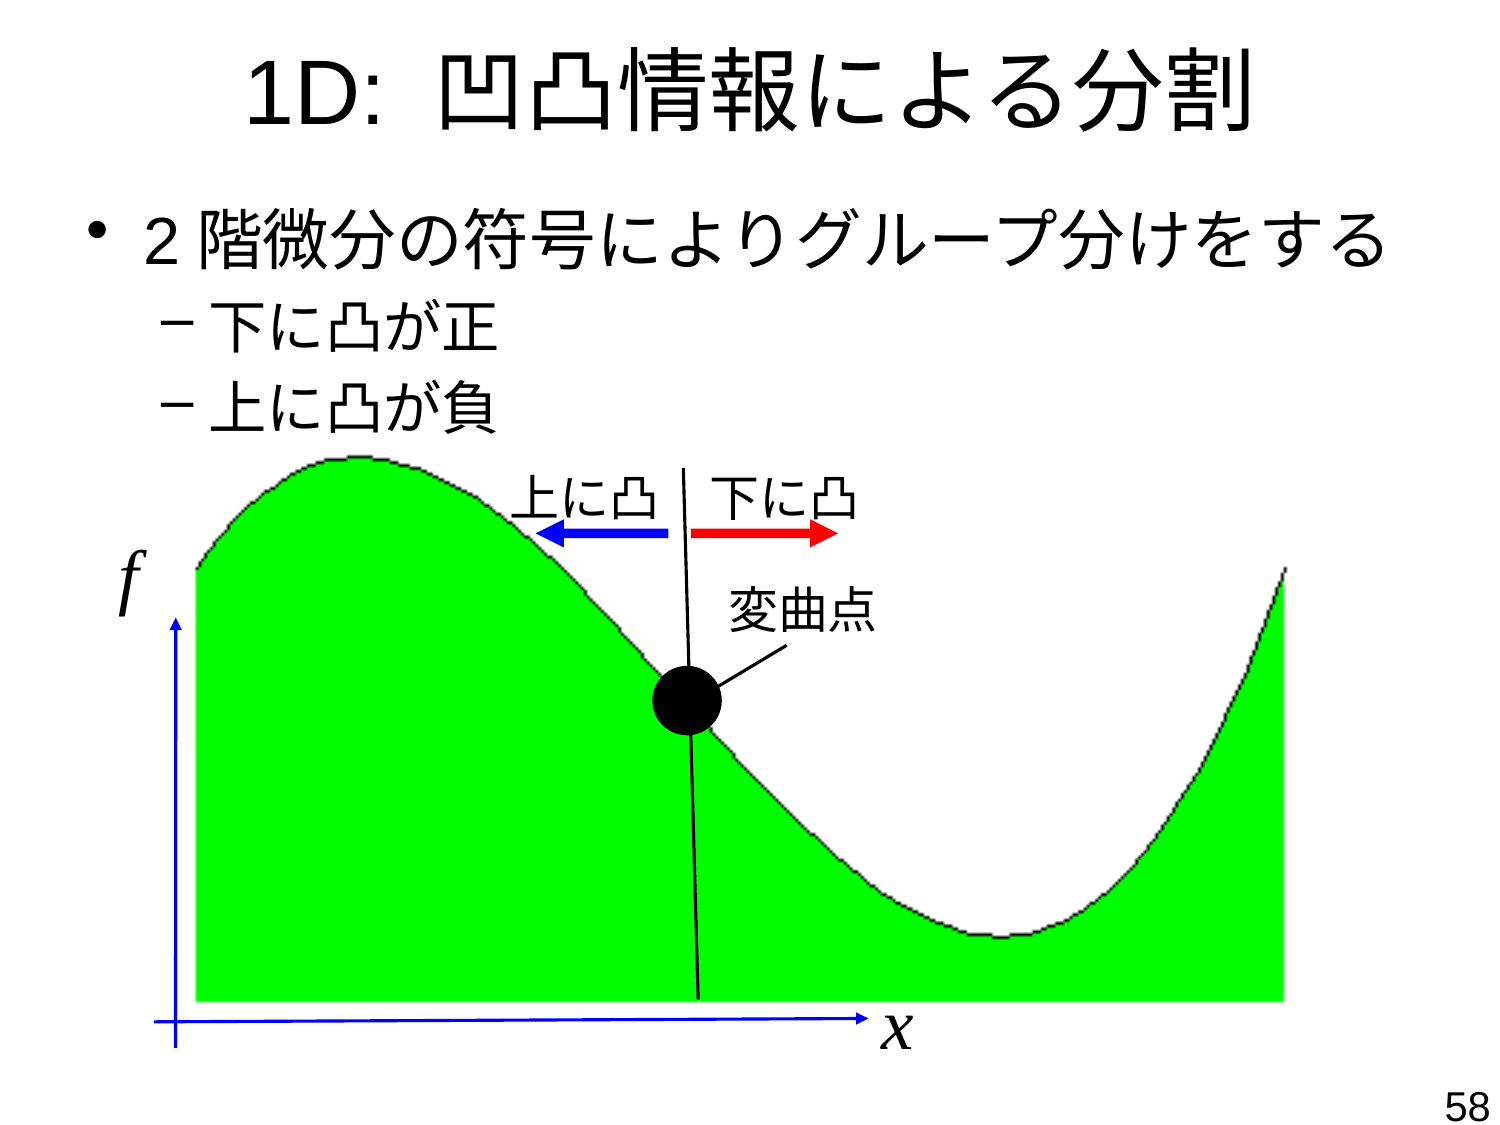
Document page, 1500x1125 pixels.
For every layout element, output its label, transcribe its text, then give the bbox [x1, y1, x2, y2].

title 1D: 凹凸情報による分割 [75, 0, 1425, 182]
slide_number 58 [1155, 1071, 1500, 1125]
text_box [153, 1018, 861, 1023]
picture [168, 445, 1319, 1020]
list 2階微分の符号によりグループ分けをする 下に凸が正 上に凸が負 [71, 190, 1422, 322]
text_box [866, 1000, 928, 1068]
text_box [93, 534, 168, 632]
